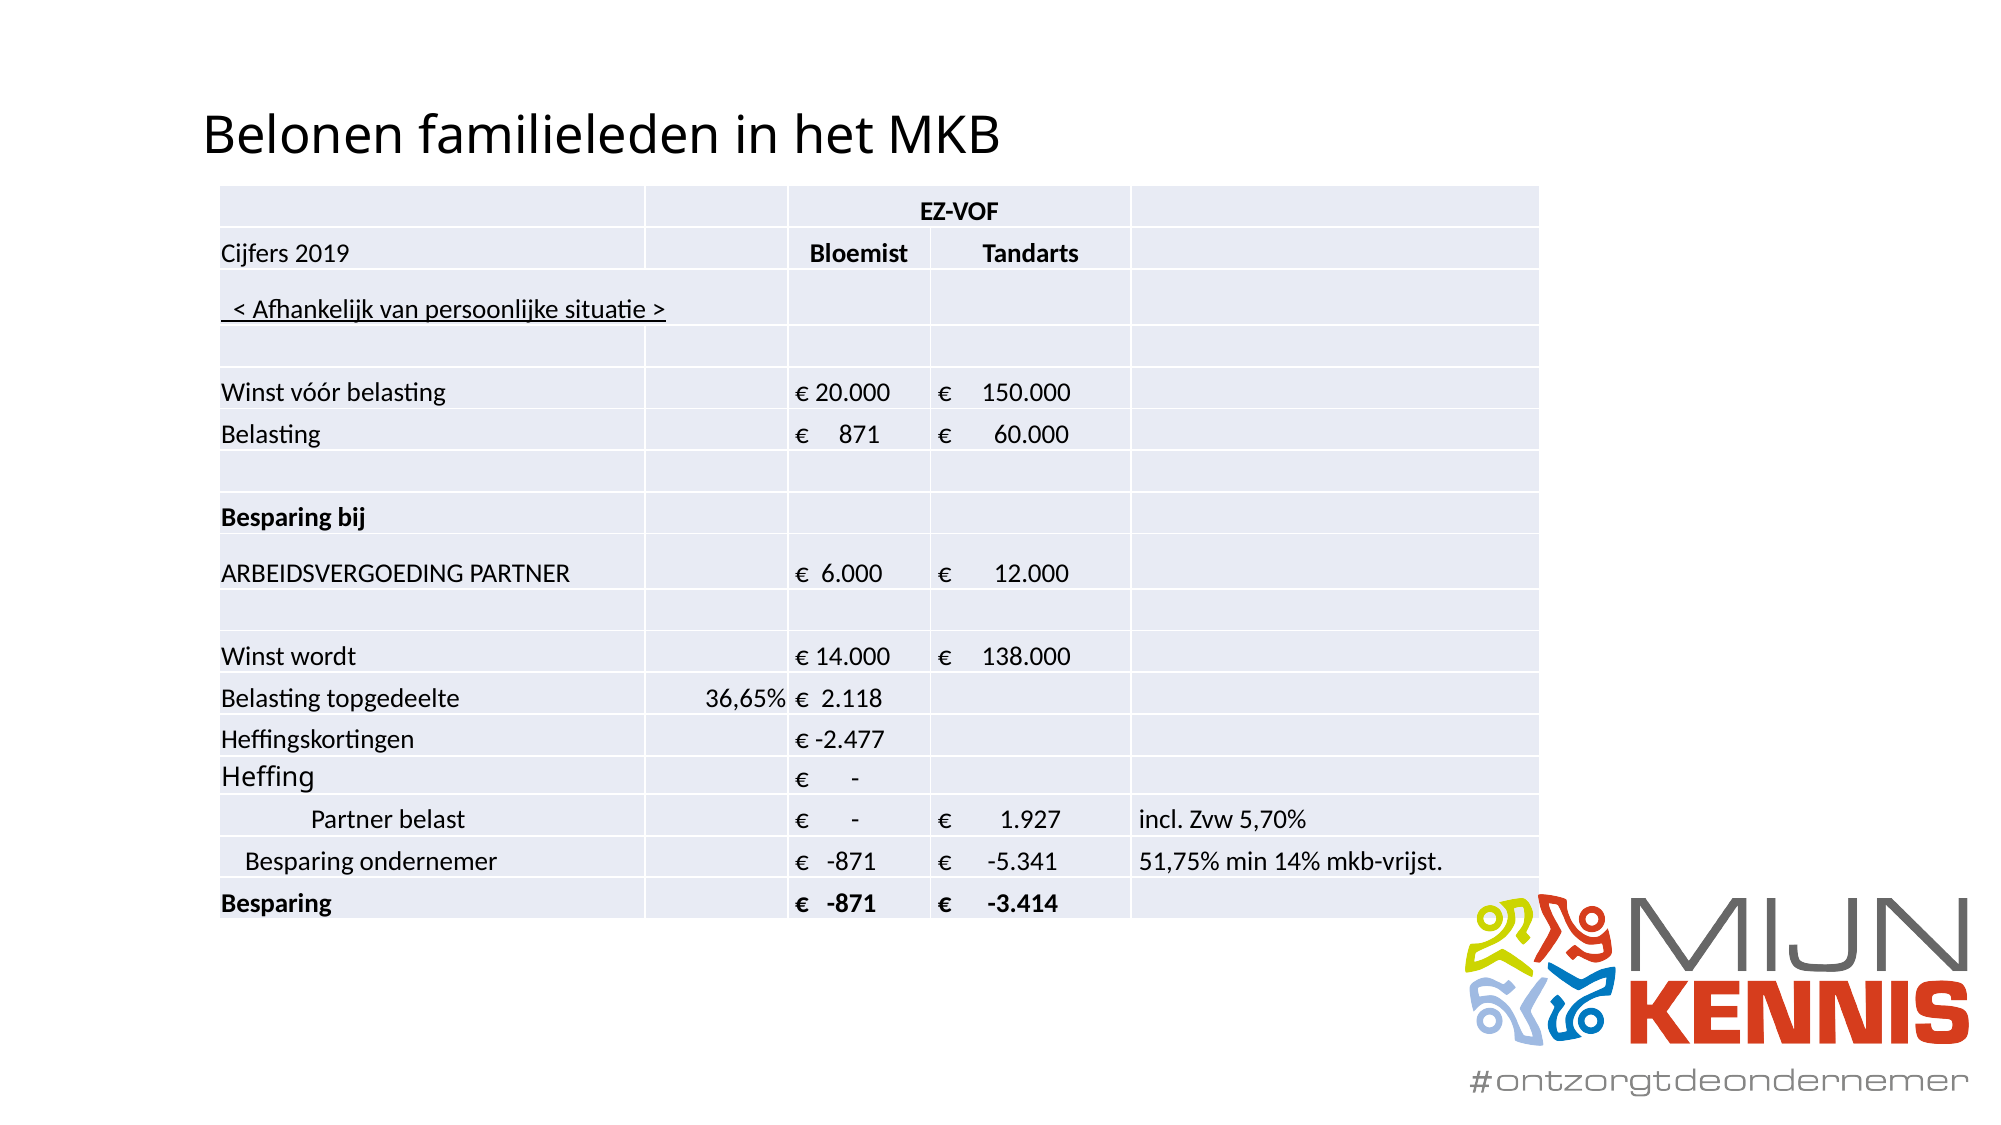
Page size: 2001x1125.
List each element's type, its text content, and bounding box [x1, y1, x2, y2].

table_cell [789, 326, 930, 366]
table_cell [1132, 326, 1539, 366]
table_cell € -5.341 [931, 837, 1130, 876]
table_cell [646, 409, 787, 449]
table_header EZ-VOF [789, 186, 1130, 226]
table_cell Cijfers 2019 [220, 228, 644, 268]
table_cell [1132, 451, 1539, 491]
table_cell [646, 878, 787, 918]
table_cell [931, 673, 1130, 713]
table_cell Belasting topgedeelte [220, 673, 644, 713]
table_cell [1132, 409, 1539, 449]
table_cell Bloemist [789, 228, 930, 268]
table_cell [789, 493, 930, 533]
table_cell [1132, 228, 1539, 268]
title Belonen familieleden in het MKB [187, 99, 1808, 236]
table_cell [646, 451, 787, 491]
table_cell ARBEIDSVERGOEDING PARTNER [220, 534, 644, 588]
table_cell [789, 590, 930, 630]
table_cell € 12.000 [931, 534, 1130, 588]
table_cell 51,75% min 14% mkb-vrijst. [1132, 837, 1539, 876]
table_cell [931, 493, 1130, 533]
table_cell Besparing [220, 878, 644, 918]
table_cell Belasting [220, 409, 644, 449]
table_cell [789, 270, 930, 324]
table_cell € 20.000 [789, 368, 930, 408]
table_cell [646, 590, 787, 630]
table_cell [646, 795, 787, 835]
table_cell € - [789, 795, 930, 835]
table_cell [1132, 270, 1539, 324]
table_cell [646, 715, 787, 755]
table_cell [646, 757, 787, 793]
table_cell [1132, 534, 1539, 588]
table_cell [646, 534, 787, 588]
table_header [646, 186, 787, 226]
table_cell [646, 326, 787, 366]
table_cell € 138.000 [931, 631, 1130, 671]
table_cell [931, 451, 1130, 491]
table_cell [1132, 715, 1539, 755]
table_cell 36,65% [646, 673, 787, 713]
table_cell incl. Zvw 5,70% [1132, 795, 1539, 835]
table_cell [646, 631, 787, 671]
table_cell [646, 228, 787, 268]
table_cell [931, 590, 1130, 630]
table_cell [646, 493, 787, 533]
table_cell Partner belast [220, 795, 644, 835]
table_header [220, 186, 644, 226]
table_cell Besparing bij [220, 493, 644, 533]
table_cell Heffingskortingen [220, 715, 644, 755]
table_cell € -2.477 [789, 715, 930, 755]
table_cell [931, 757, 1130, 793]
table_cell [789, 451, 930, 491]
picture [1465, 894, 1969, 1112]
table_cell [220, 590, 644, 630]
table_cell [1132, 631, 1539, 671]
table_cell Heffing [220, 757, 644, 793]
table_cell [1132, 757, 1539, 793]
table_cell € 871 [789, 409, 930, 449]
table_cell € 2.118 [789, 673, 930, 713]
table_cell [1132, 673, 1539, 713]
table_cell [1132, 368, 1539, 408]
table_cell € -871 [789, 878, 930, 918]
table_cell [646, 368, 787, 408]
table_cell [646, 837, 787, 876]
table_cell € 6.000 [789, 534, 930, 588]
table_cell [220, 451, 644, 491]
table_cell < Afhankelijk van persoonlijke situatie > [220, 270, 787, 324]
table_cell € -871 [789, 837, 930, 876]
table_cell € -3.414 [931, 878, 1130, 918]
table_cell [931, 715, 1130, 755]
table_cell [931, 270, 1130, 324]
table_cell [1132, 493, 1539, 533]
table_cell Winst vóór belasting [220, 368, 644, 408]
table_cell € 1.927 [931, 795, 1130, 835]
table_cell € 150.000 [931, 368, 1130, 408]
table_cell € 14.000 [789, 631, 930, 671]
table_cell [220, 326, 644, 366]
table_cell Winst wordt [220, 631, 644, 671]
table_cell [1132, 878, 1539, 918]
table_cell [1132, 590, 1539, 630]
table_cell [931, 326, 1130, 366]
table_cell Tandarts [931, 228, 1130, 268]
table_header [1132, 186, 1539, 226]
table_cell € - [789, 757, 930, 793]
table_cell € 60.000 [931, 409, 1130, 449]
table_cell Besparing ondernemer [220, 837, 644, 876]
